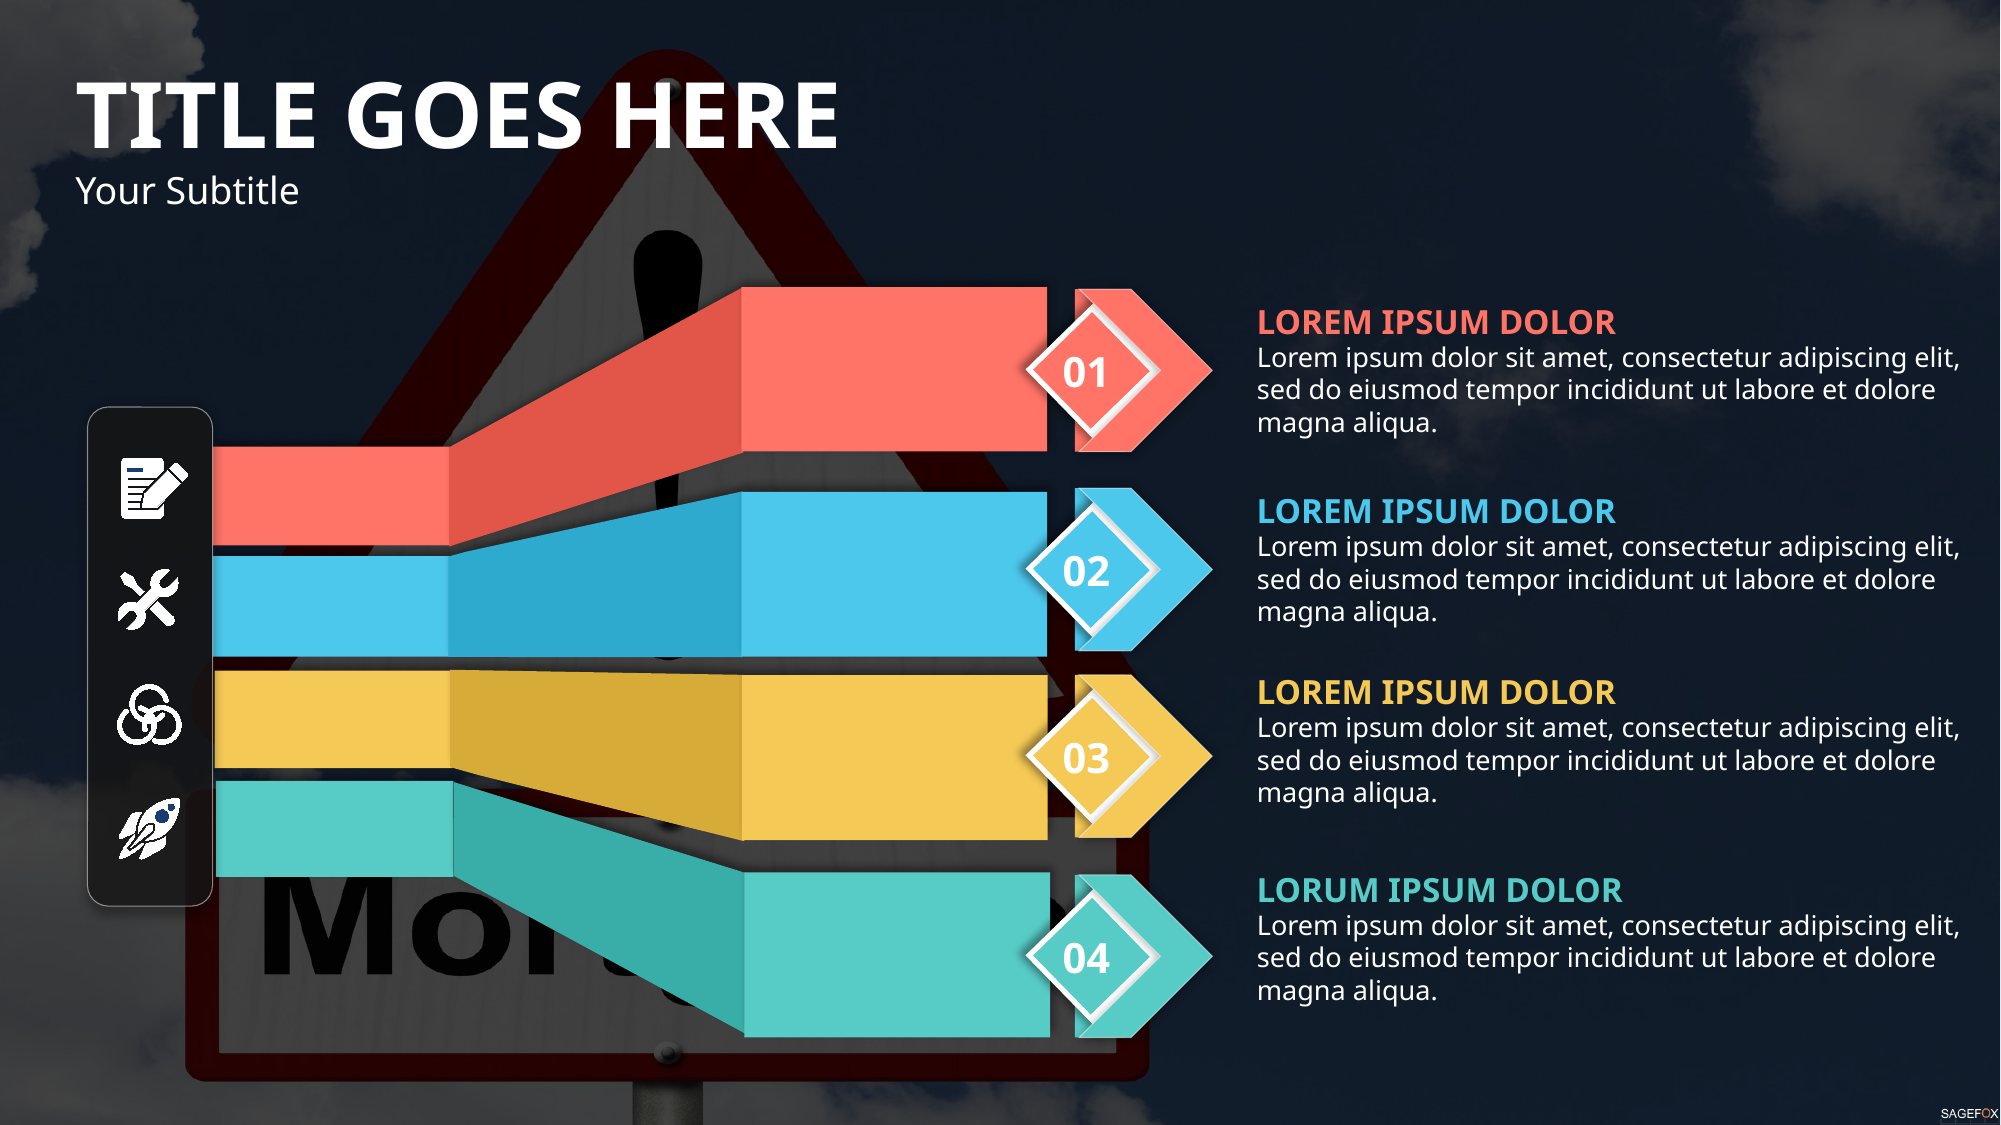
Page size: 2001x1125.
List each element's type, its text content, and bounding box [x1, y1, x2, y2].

text_box [447, 491, 744, 659]
text_box [448, 288, 745, 548]
text_box [222, 555, 447, 658]
text_box [222, 780, 453, 878]
text_box [222, 445, 448, 545]
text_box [1047, 674, 1213, 838]
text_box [1242, 483, 1987, 636]
text_box [740, 491, 1048, 658]
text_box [1047, 488, 1213, 651]
text_box [117, 684, 182, 745]
text_box [222, 670, 449, 769]
text_box [449, 668, 746, 843]
text_box [741, 674, 1049, 841]
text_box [118, 569, 179, 630]
picture [0, 0, 2001, 1125]
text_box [1242, 664, 1987, 817]
text_box [740, 286, 1048, 452]
text_box TITLE GOES HERE Your Subtitle [60, 49, 1036, 220]
text_box [86, 405, 214, 908]
text_box [743, 871, 1051, 1038]
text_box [1047, 289, 1213, 452]
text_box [1242, 861, 1987, 1015]
text_box [452, 780, 743, 1034]
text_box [1047, 874, 1213, 1038]
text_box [119, 798, 180, 860]
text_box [1242, 293, 1987, 447]
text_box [121, 458, 188, 519]
